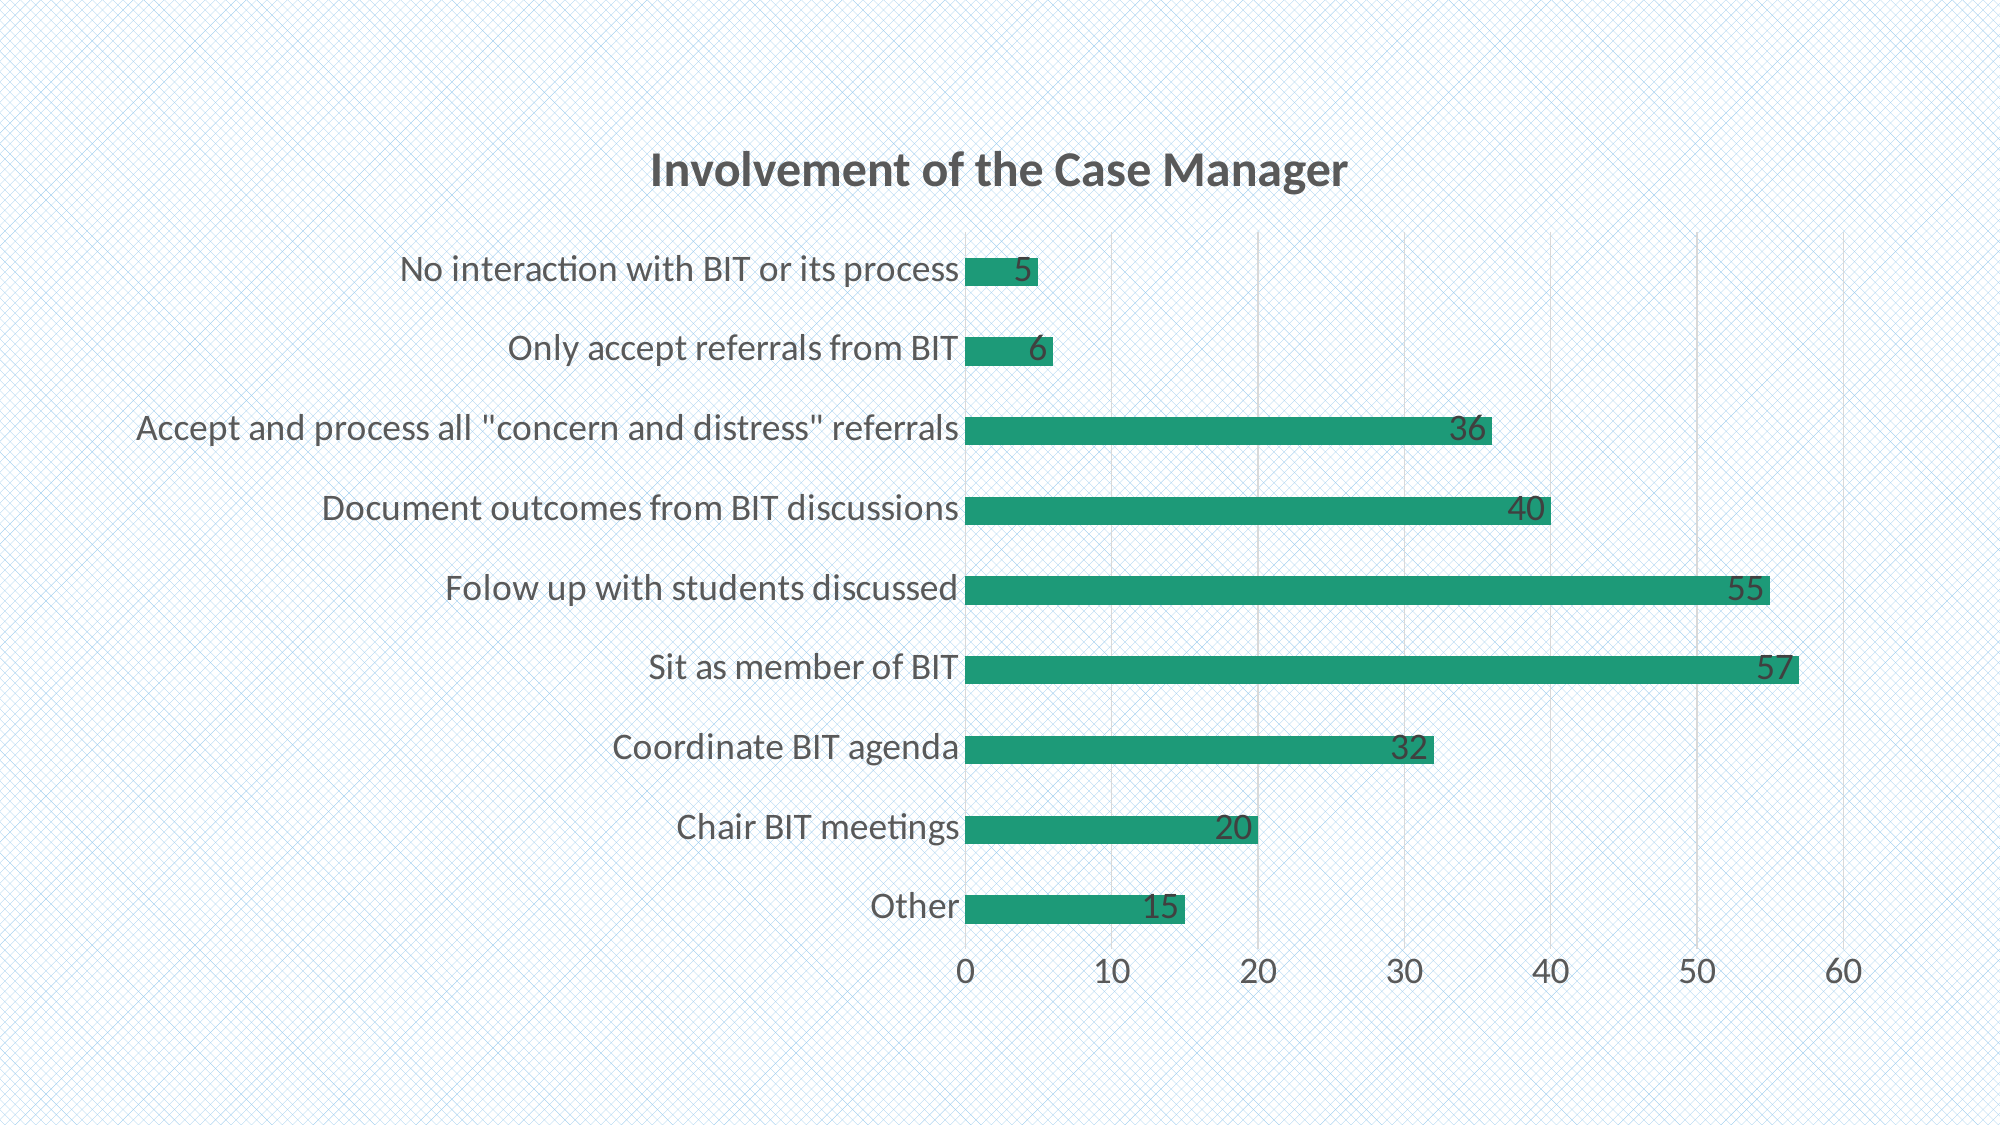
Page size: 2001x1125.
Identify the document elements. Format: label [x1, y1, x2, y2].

chart [99, 107, 1899, 1011]
